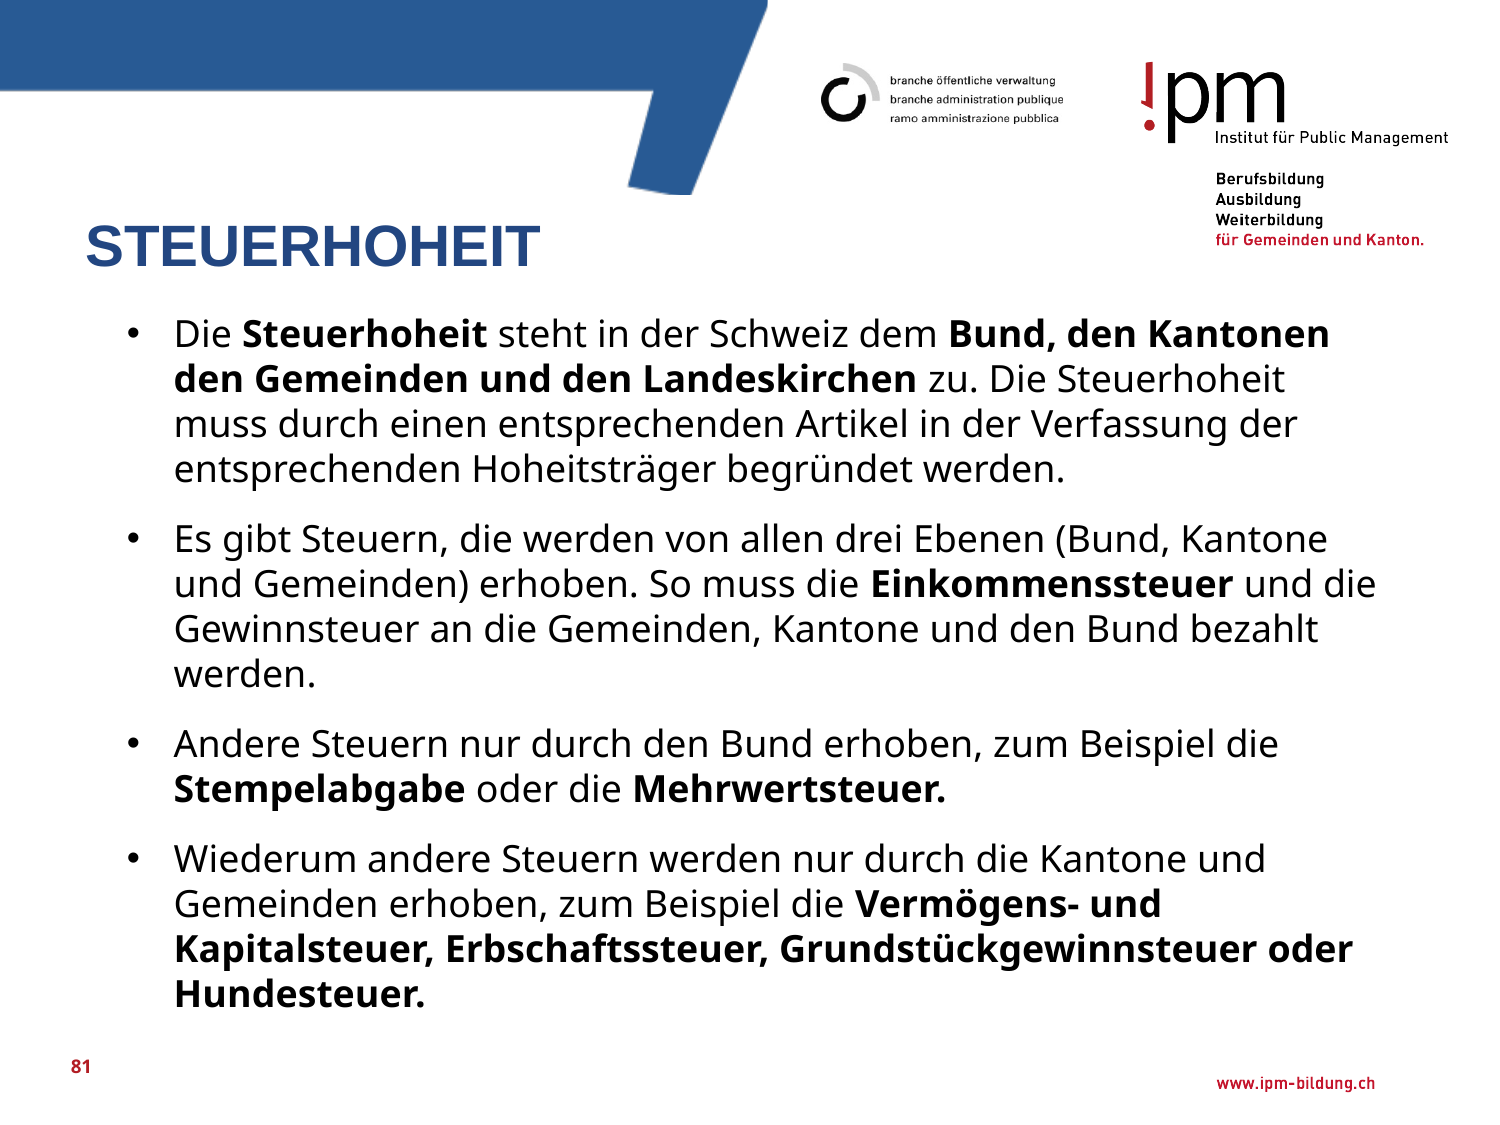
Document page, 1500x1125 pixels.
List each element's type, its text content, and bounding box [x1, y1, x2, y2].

slide_number 81 [70, 1037, 409, 1098]
picture [1213, 1074, 1376, 1094]
title Steuerhoheit [70, 208, 1217, 350]
picture [821, 63, 1063, 124]
text_box Die Steuerhoheit steht in der Schweiz dem Bund, den Kantonen den Gemeinden und den Landeskirchen zu. Die Steuerhoheit muss durch einen entsprechenden Artikel in der Verfassung der entsprechenden Hoheitsträger begründet werden. Es gibt Steuern, die werden von allen drei Ebenen (Bund, Kantone und Gemeinden) erhoben. So muss die Einkommenssteuer und die Gewinnsteuer an die Gemeinden, Kantone und den Bund bezahlt werden. Andere Steuern nur durch den Bund erhoben, zum Beispiel die Stempelabgabe oder die Mehrwertsteuer. Wiederum andere Steuern werden nur durch die Kantone und Gemeinden erhoben, zum Beispiel die Vermögens- und Kapitalsteuer, Erbschaftssteuer, Grundstückgewinnsteuer oder Hundesteuer. [112, 302, 1400, 1023]
picture [1136, 57, 1453, 250]
